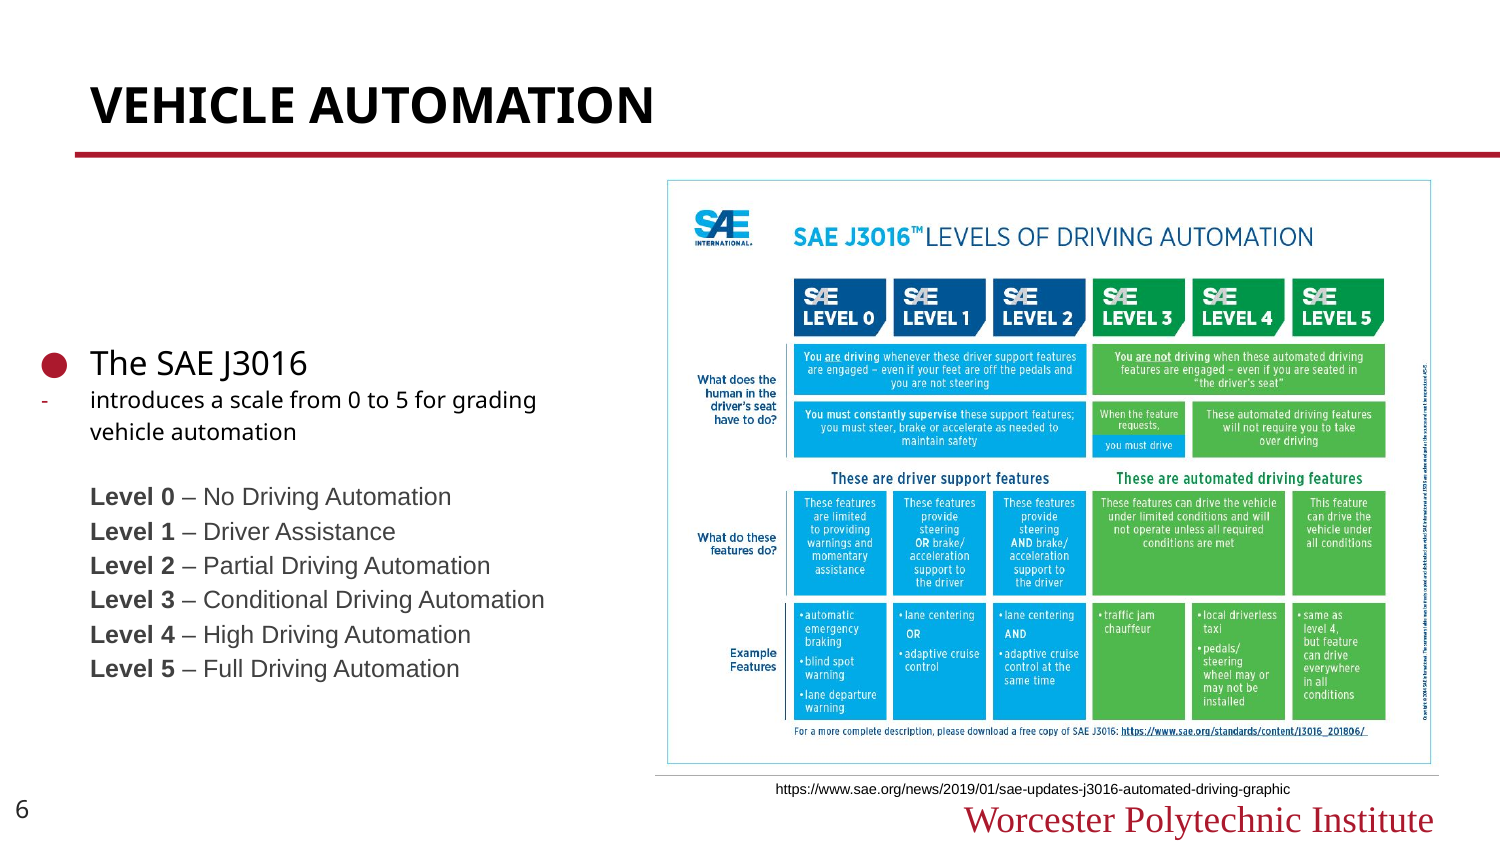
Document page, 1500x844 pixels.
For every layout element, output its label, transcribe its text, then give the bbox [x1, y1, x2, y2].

picture [655, 168, 1439, 777]
title VEHICLE AUTOMATION [75, 42, 1425, 141]
text_box The SAE J3016 introduces a scale from 0 to 5 for grading vehicle automation Level 0 – No Driving Automation Level 1 – Driver Assistance Level 2 – Partial Driving Automation Level 3 – Conditional Driving Automation Level 4 – High Driving Automation Level 5 – Full Driving Automation [0, 206, 649, 699]
text_box https://www.sae.org/news/2019/01/sae-updates-j3016-automated-driving-graphic [760, 765, 1500, 814]
slide_number 6 [0, 785, 75, 835]
